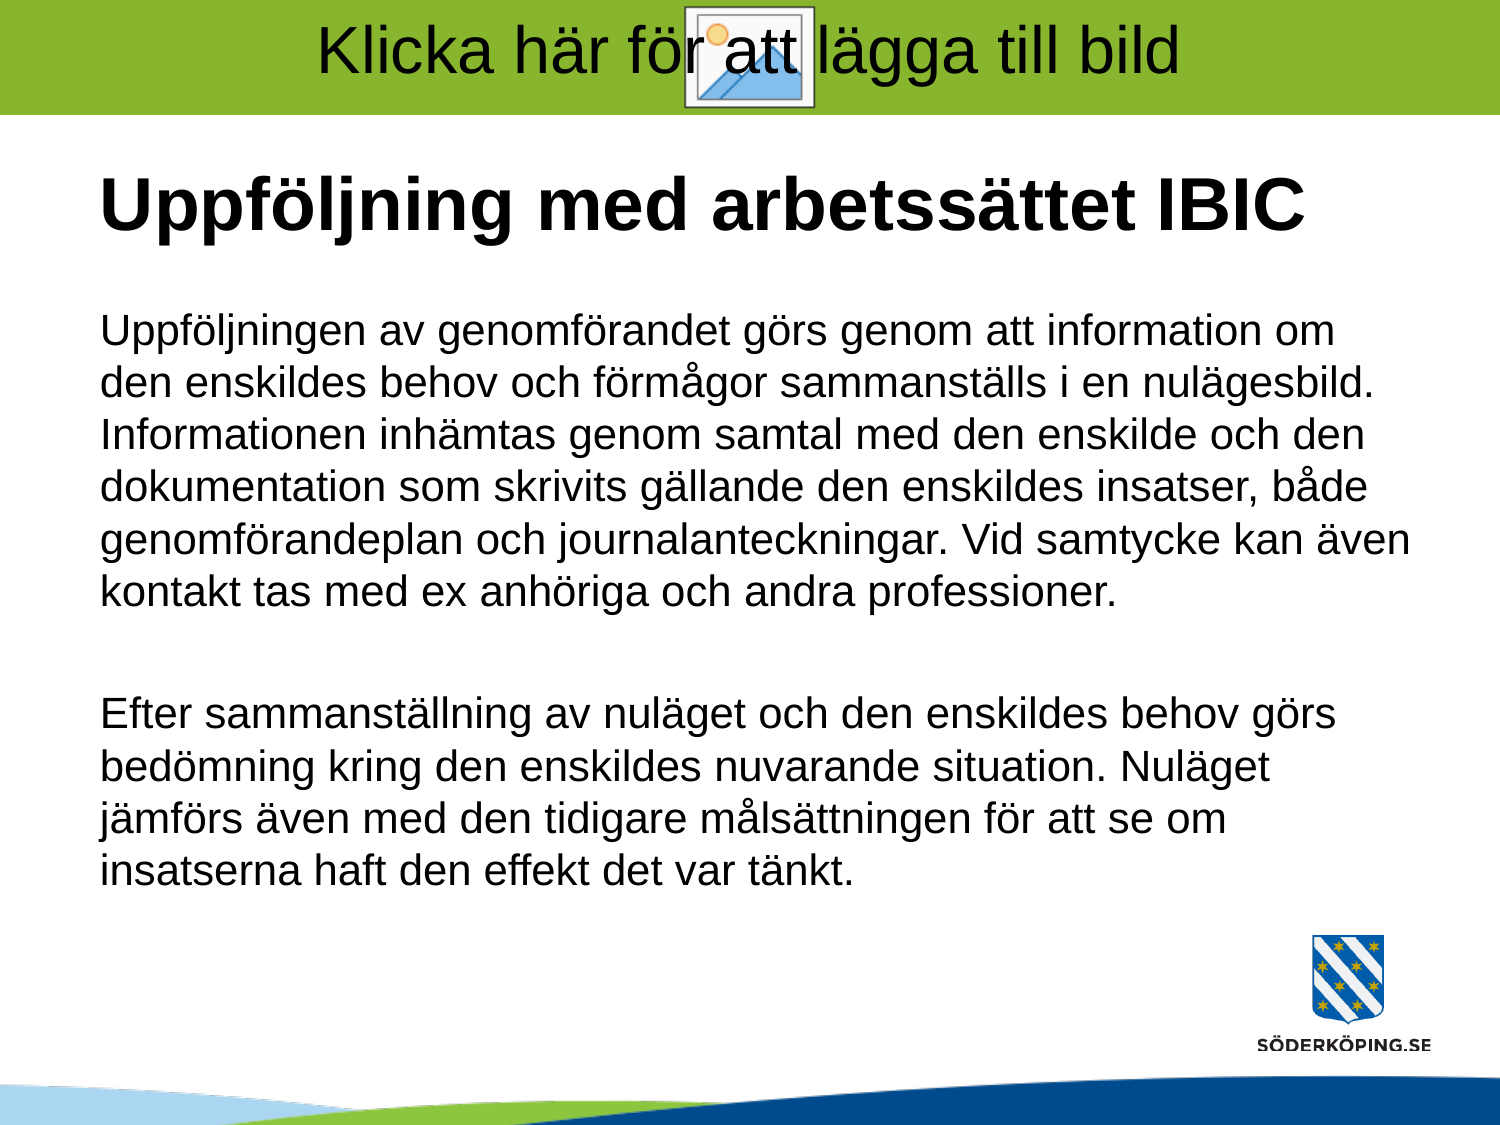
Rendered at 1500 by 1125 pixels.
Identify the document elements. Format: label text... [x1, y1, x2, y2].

picture [0, 0, 1500, 116]
list Uppföljningen av genomförandet görs genom att information om den enskildes behov och förmågor sammanställs i en nulägesbild. Informationen inhämtas genom samtal med den enskilde och den dokumentation som skrivits gällande den enskildes insatser, både genomförandeplan och journalanteckningar. Vid samtycke kan även kontakt tas med ex anhöriga och andra professioner. Efter sammanställning av nuläget och den enskildes behov görs bedömning kring den enskildes nuvarande situation. Nuläget jämförs även med den tidigare målsättningen för att se om insatserna haft den effekt det var tänkt. [85, 293, 1436, 916]
title Uppföljning med arbetssättet IBIC [85, 124, 1436, 293]
